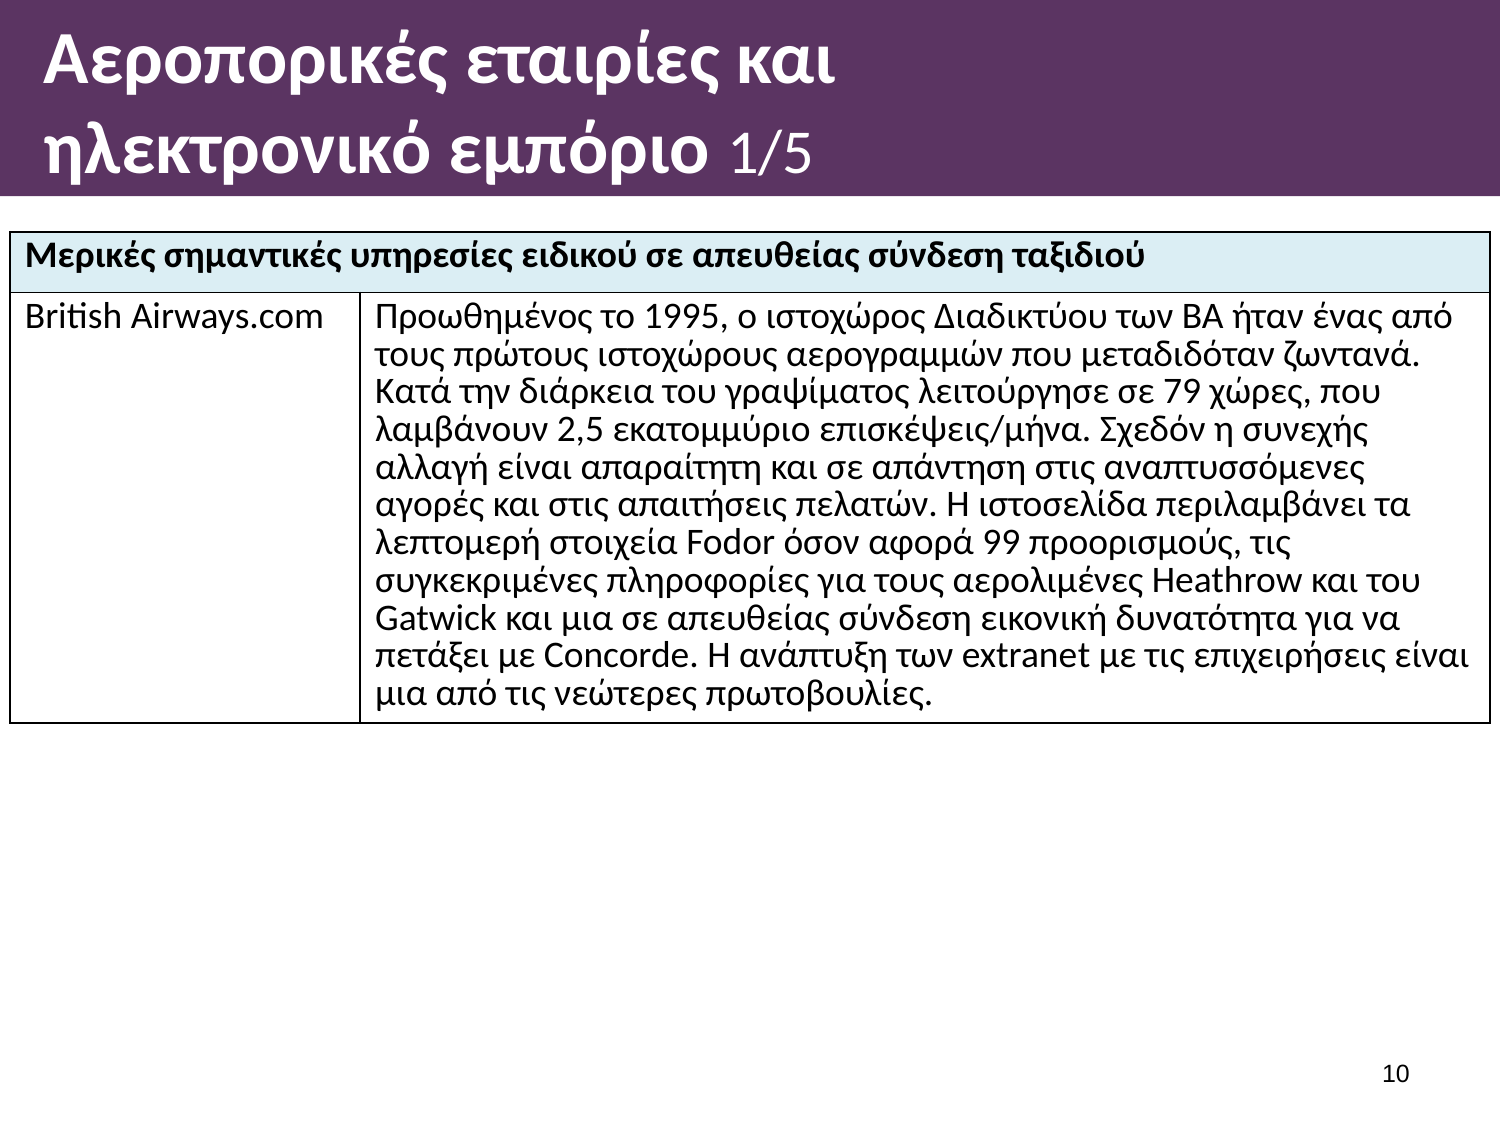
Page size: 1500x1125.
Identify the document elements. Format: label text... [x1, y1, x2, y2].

table_cell British Airways.com [11, 293, 359, 722]
table_header Μερικές σημαντικές υπηρεσίες ειδικού σε απευθείας σύνδεση ταξιδιού [11, 233, 1489, 292]
title Αεροπορικές εταιρίες και ηλεκτρονικό εμπόριο 1/5 [0, 0, 1500, 197]
table_cell Προωθημένος το 1995, ο ιστοχώρος Διαδικτύου των BA ήταν ένας από τους πρώτους ιστοχώρους αερογραμμών που μεταδιδόταν ζωντανά. Κατά την διάρκεια του γραψίματος λειτούργησε σε 79 χώρες, που λαμβάνουν 2,5 εκατομμύριο επισκέψεις/μήνα. Σχεδόν η συνεχής αλλαγή είναι απαραίτητη και σε απάντηση στις αναπτυσσόμενες αγορές και στις απαιτήσεις πελατών. Η ιστοσελίδα περιλαμβάνει τα λεπτομερή στοιχεία Fodor όσον αφορά 99 προορισμούς, τις συγκεκριμένες πληροφορίες για τους αερολιμένες Heathrow και του Gatwick και μια σε απευθείας σύνδεση εικονική δυνατότητα για να πετάξει με Concorde. Η ανάπτυξη των extranet με τις επιχειρήσεις είναι μια από τις νεώτερες πρωτοβουλίες. [361, 293, 1489, 722]
slide_number 9 [1074, 1042, 1425, 1103]
